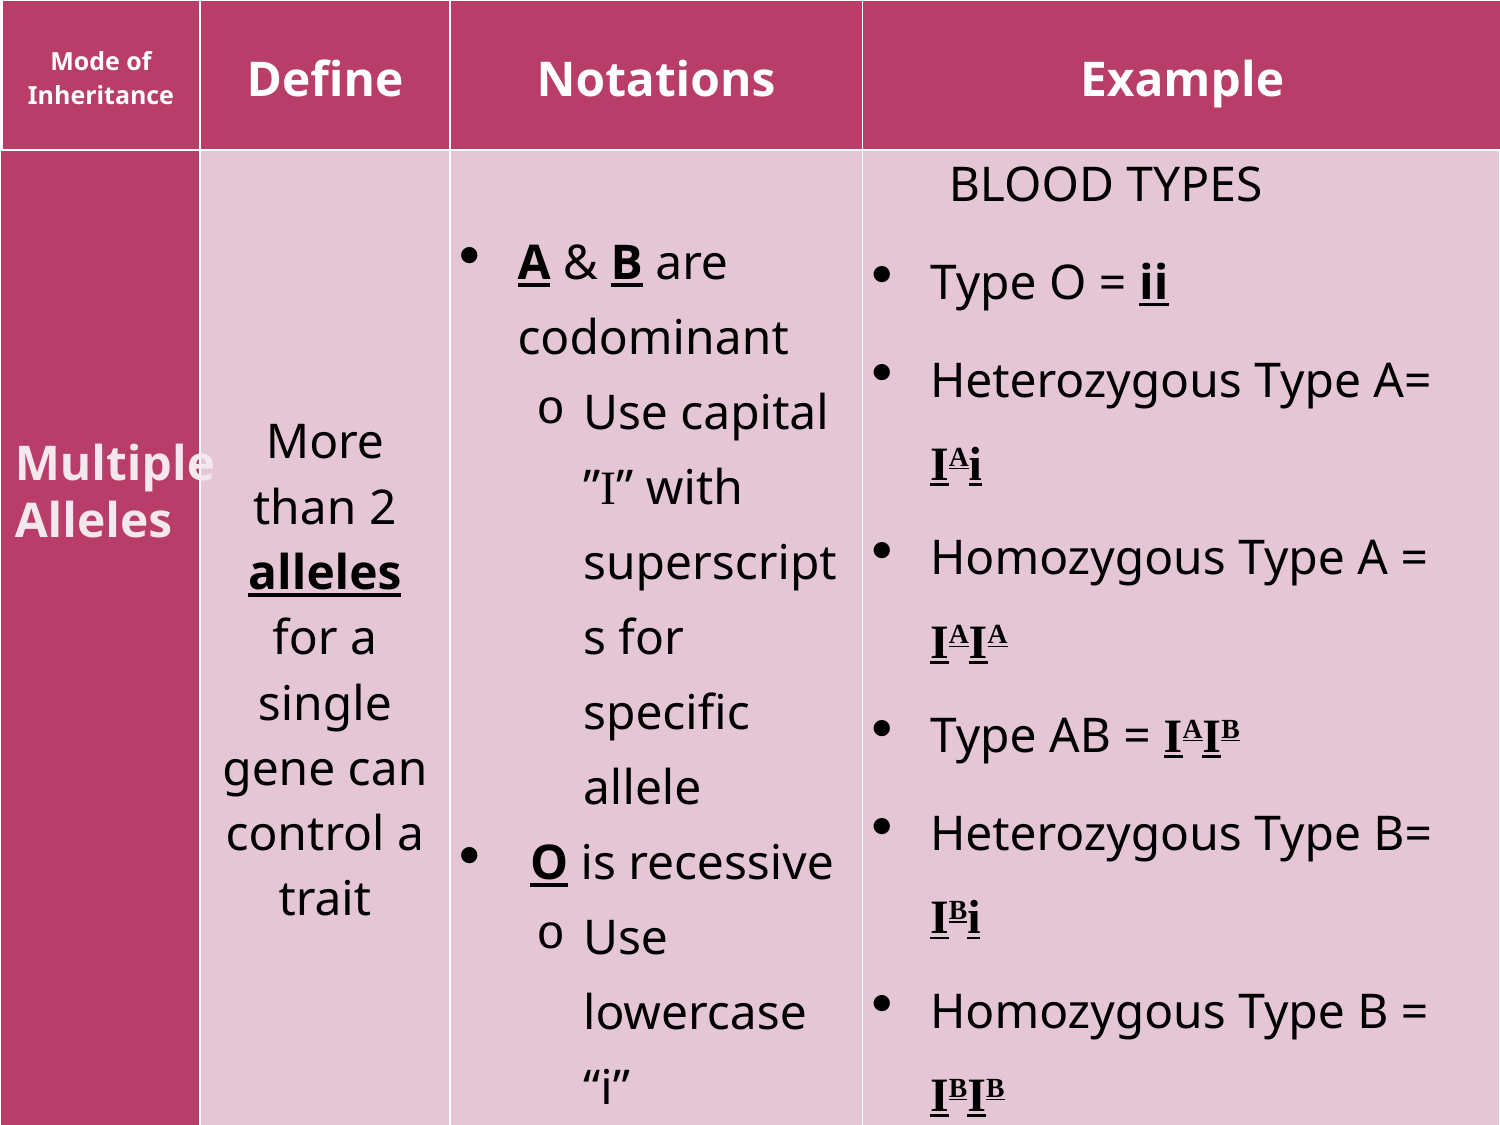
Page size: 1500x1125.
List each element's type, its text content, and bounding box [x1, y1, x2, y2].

table_header Mode of Inheritance [3, 1, 199, 149]
table_header BLOOD TYPES Type O = ii Heterozygous Type A= IAi Homozygous Type A = IAIA Type AB = IAIB Heterozygous Type B= IBi Homozygous Type B = IBIB [863, 151, 1499, 1125]
table_header Notations [451, 1, 862, 149]
table_header A & B are codominant Use capital ”I” with superscripts for specific allele O is recessive Use lowercase “i” [451, 151, 862, 1125]
table_header [1, 555, 199, 1125]
table_header More than 2 alleles for a single gene can control a trait [201, 151, 449, 1125]
text_box Multiple Alleles [0, 424, 288, 555]
table_header Define [201, 1, 449, 149]
table_header [1, 151, 199, 424]
table_header Example [863, 1, 1500, 149]
